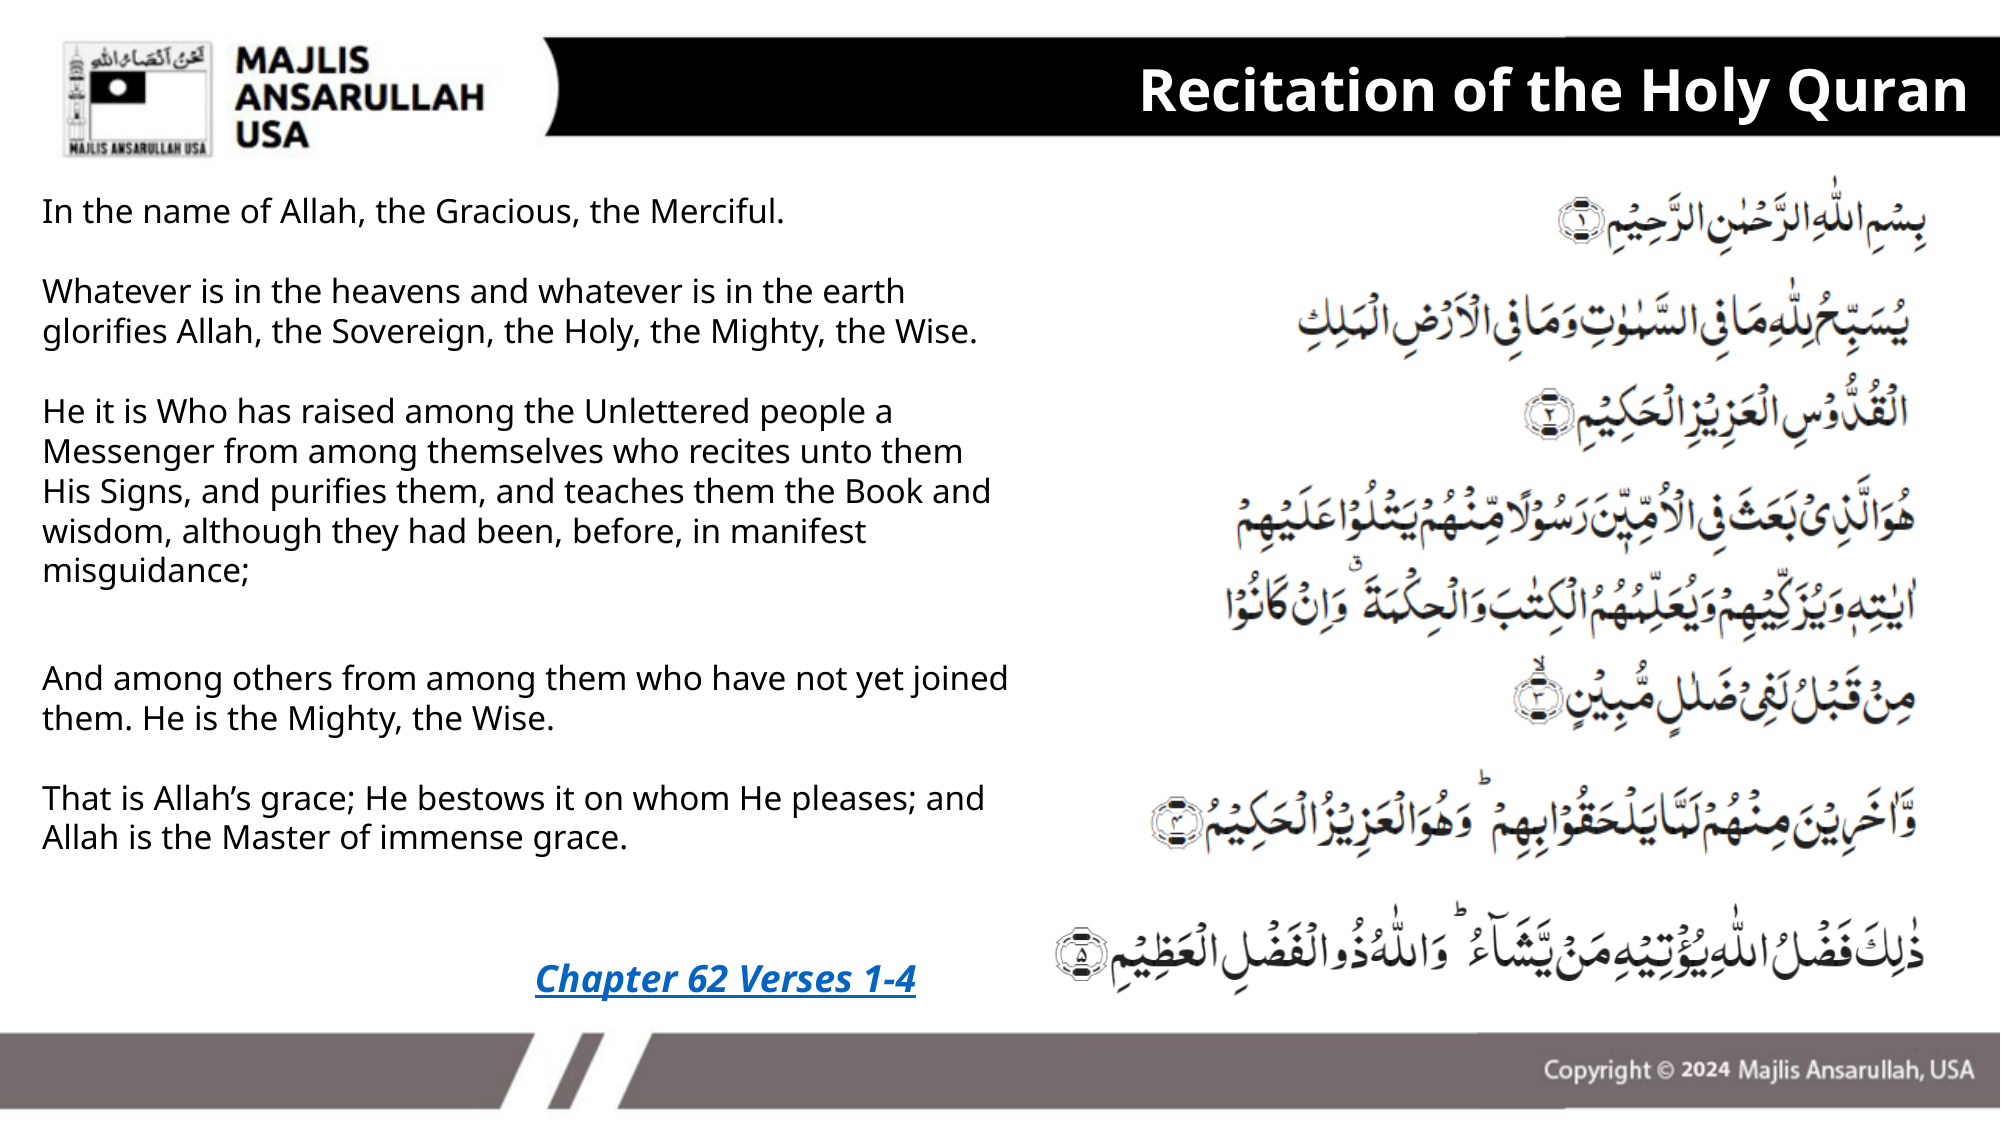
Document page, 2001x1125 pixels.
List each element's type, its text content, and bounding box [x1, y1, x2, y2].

text_box Recitation of the Holy Quran [931, 46, 1985, 131]
text_box In the name of Allah, the Gracious, the Merciful. Whatever is in the heavens and whatever is in the earth glorifies Allah, the Sovereign, the Holy, the Mighty, the Wise. He it is Who has raised among the Unlettered people a Messenger from among themselves who recites unto them His Signs, and purifies them, and teaches them the Book and wisdom, although they had been, before, in manifest misguidance; And among others from among them who have not yet joined them. He is the Mighty, the Wise. That is Allah’s grace; He bestows it on whom He pleases; and Allah is the Master of immense grace. [27, 183, 1034, 864]
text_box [1034, 166, 1939, 1001]
text_box Chapter 62 Verses 1-4 [369, 947, 932, 1014]
picture [0, 0, 2000, 1125]
